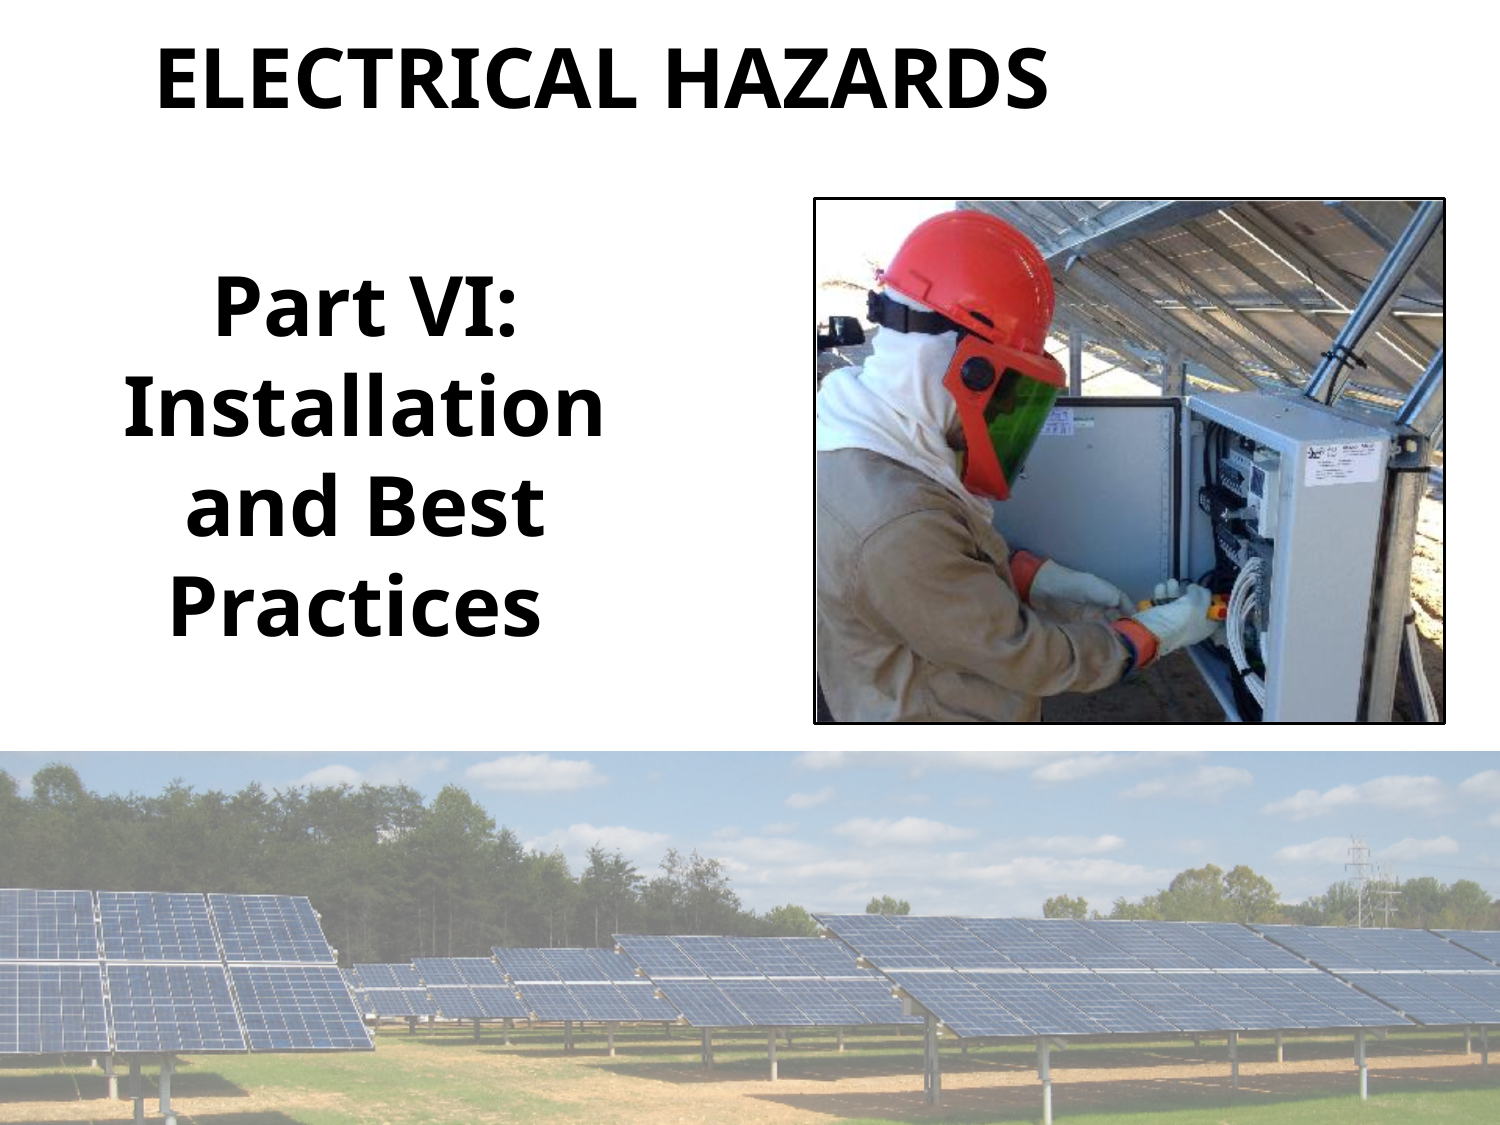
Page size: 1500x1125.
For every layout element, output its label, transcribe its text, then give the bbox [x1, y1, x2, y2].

title Electrical Hazards [0, 0, 1183, 150]
list Part VI: Installation and Best Practices [56, 246, 675, 677]
picture [818, 147, 1443, 775]
